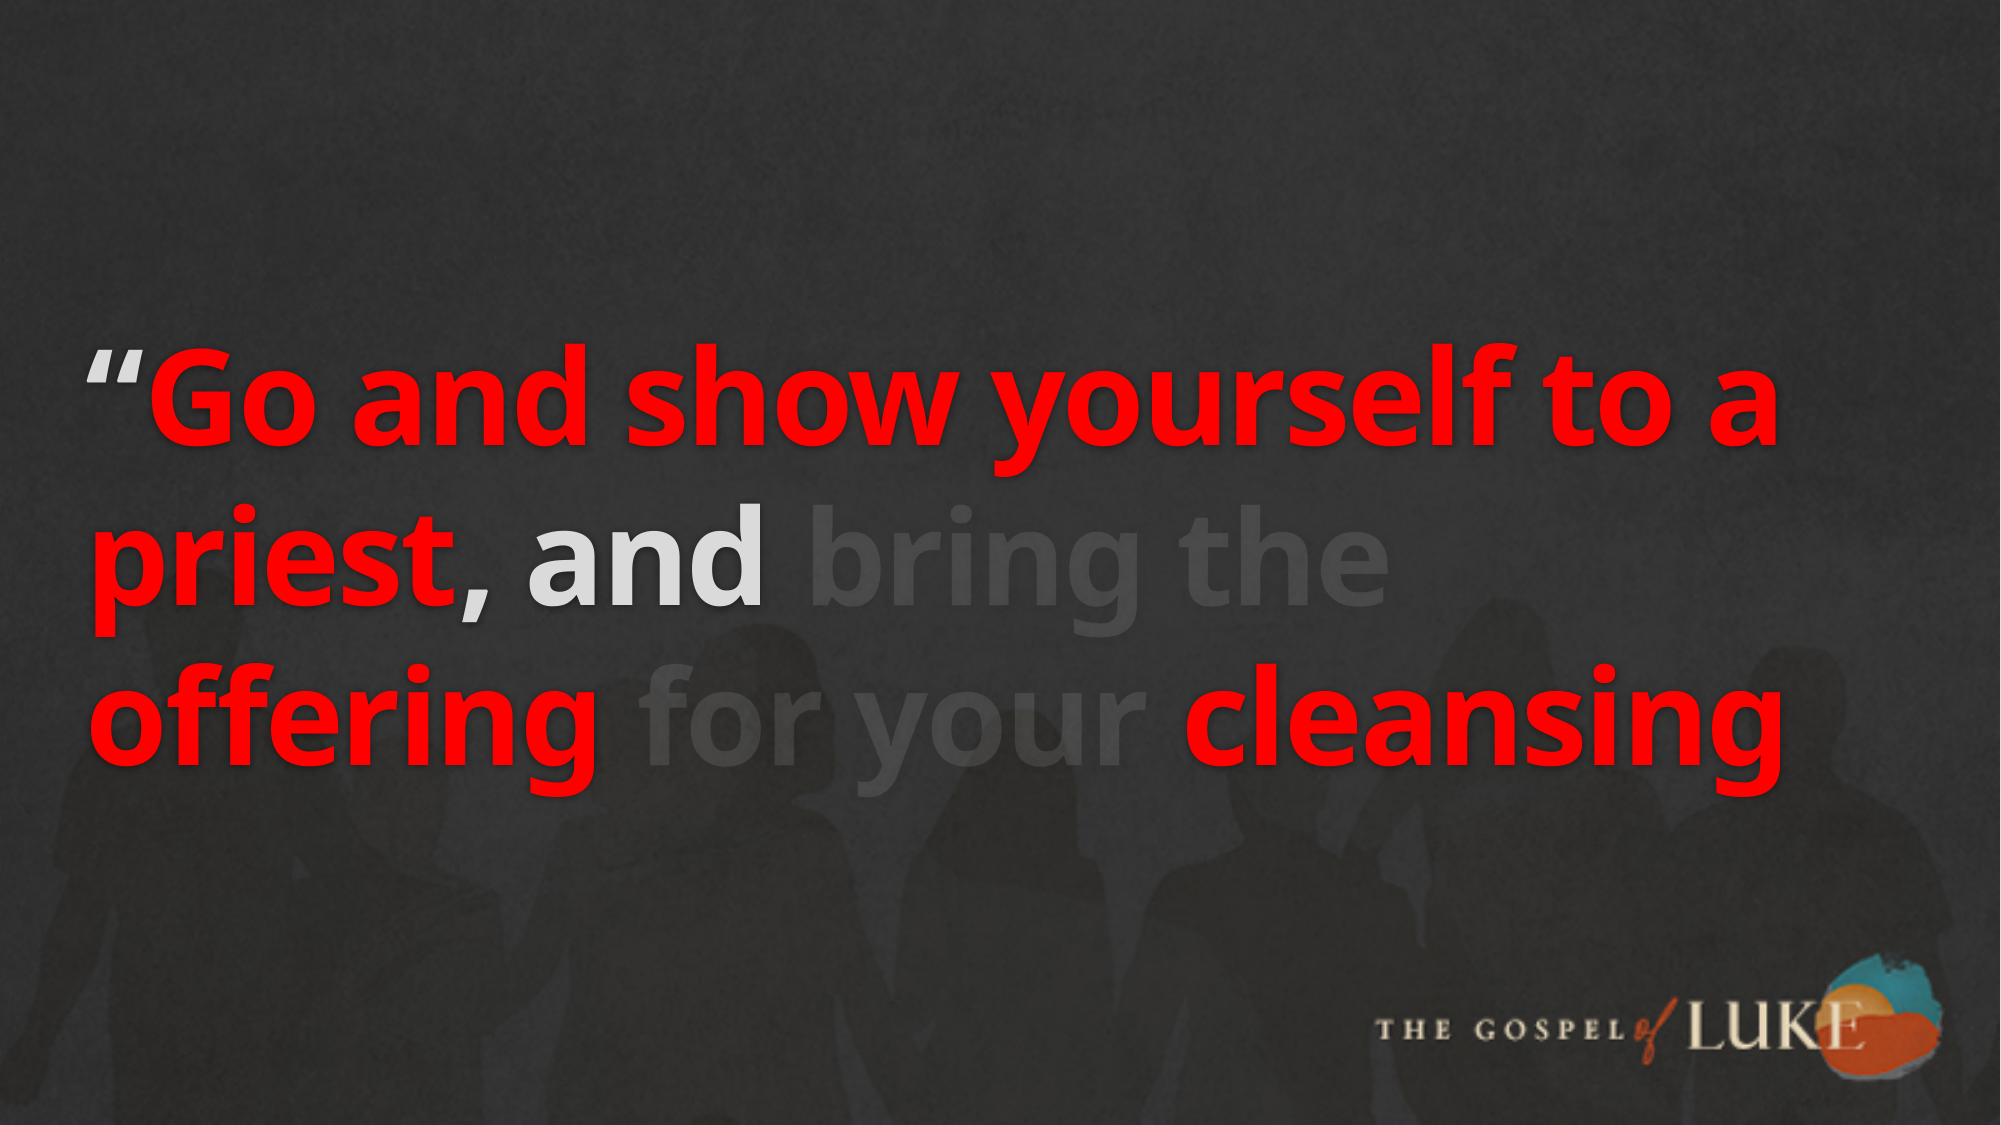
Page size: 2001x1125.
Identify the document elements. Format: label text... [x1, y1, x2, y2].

picture [0, 0, 2000, 1125]
title “Go and show yourself to a priest, and bring the offering for your cleansing [70, 325, 1930, 800]
